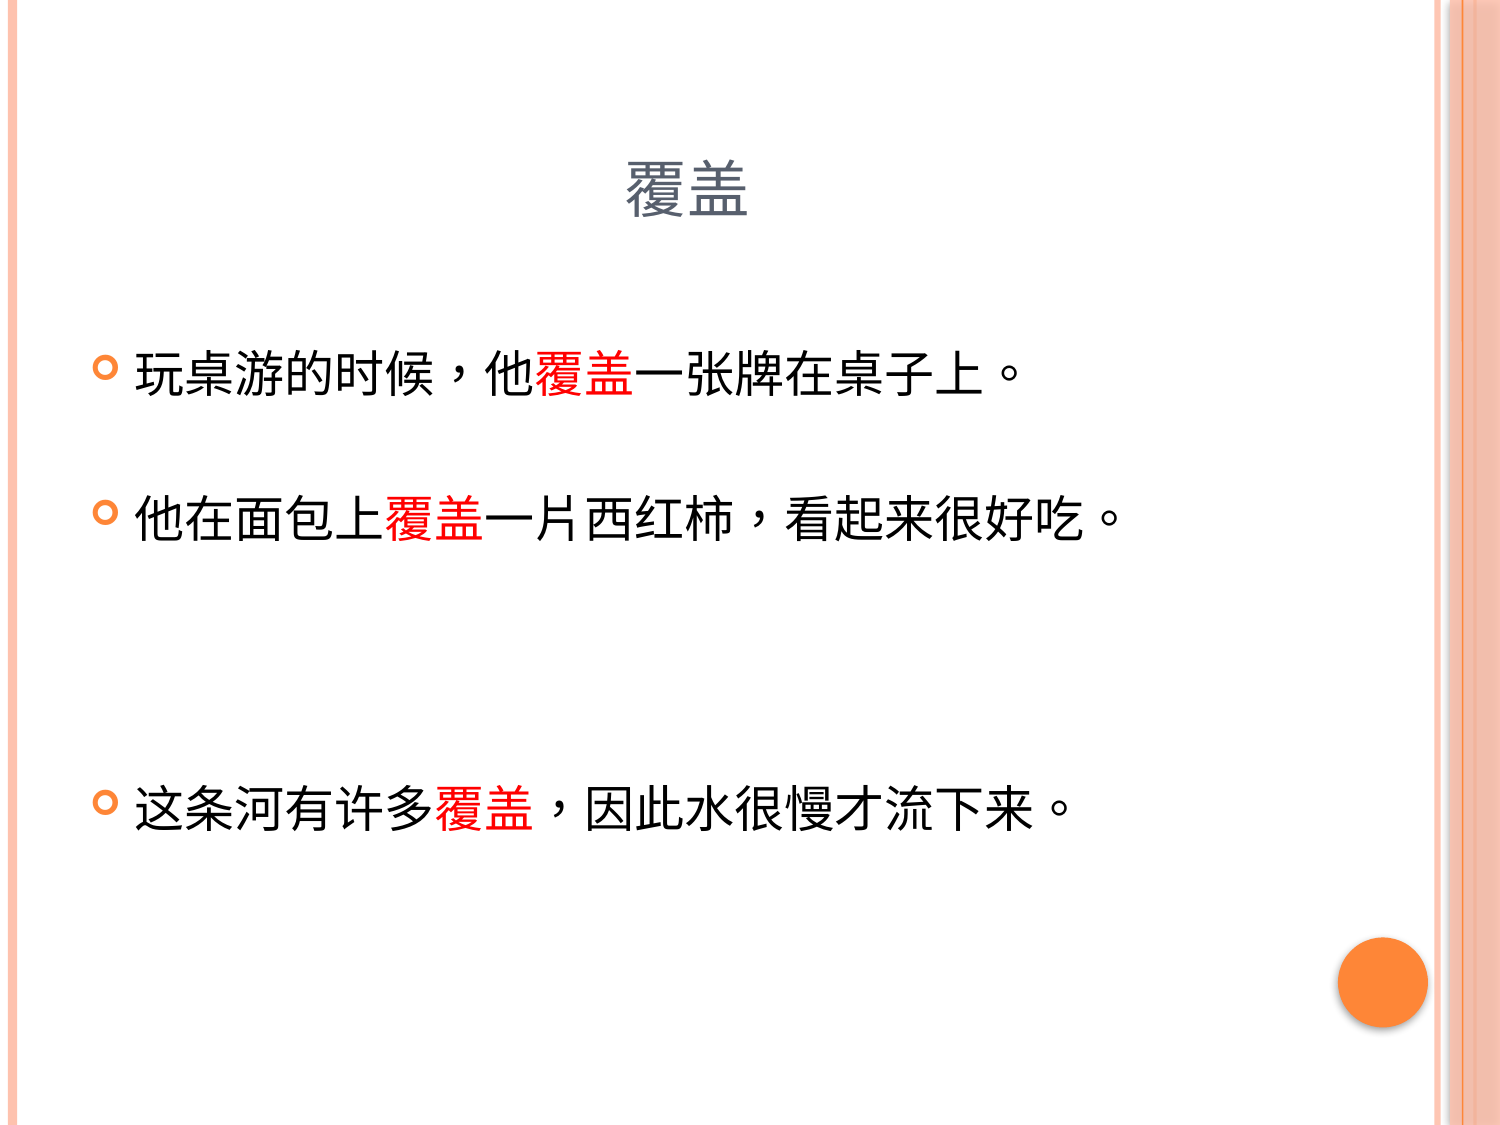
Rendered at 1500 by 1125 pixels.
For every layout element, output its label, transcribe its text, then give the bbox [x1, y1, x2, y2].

list 玩桌游的时候，他覆盖一张牌在桌子上。 他在面包上覆盖一片西红柿，看起来很好吃。 这条河有许多覆盖，因此水很慢才流下来。 [75, 262, 1300, 1062]
title 覆盖 [75, 45, 1300, 233]
